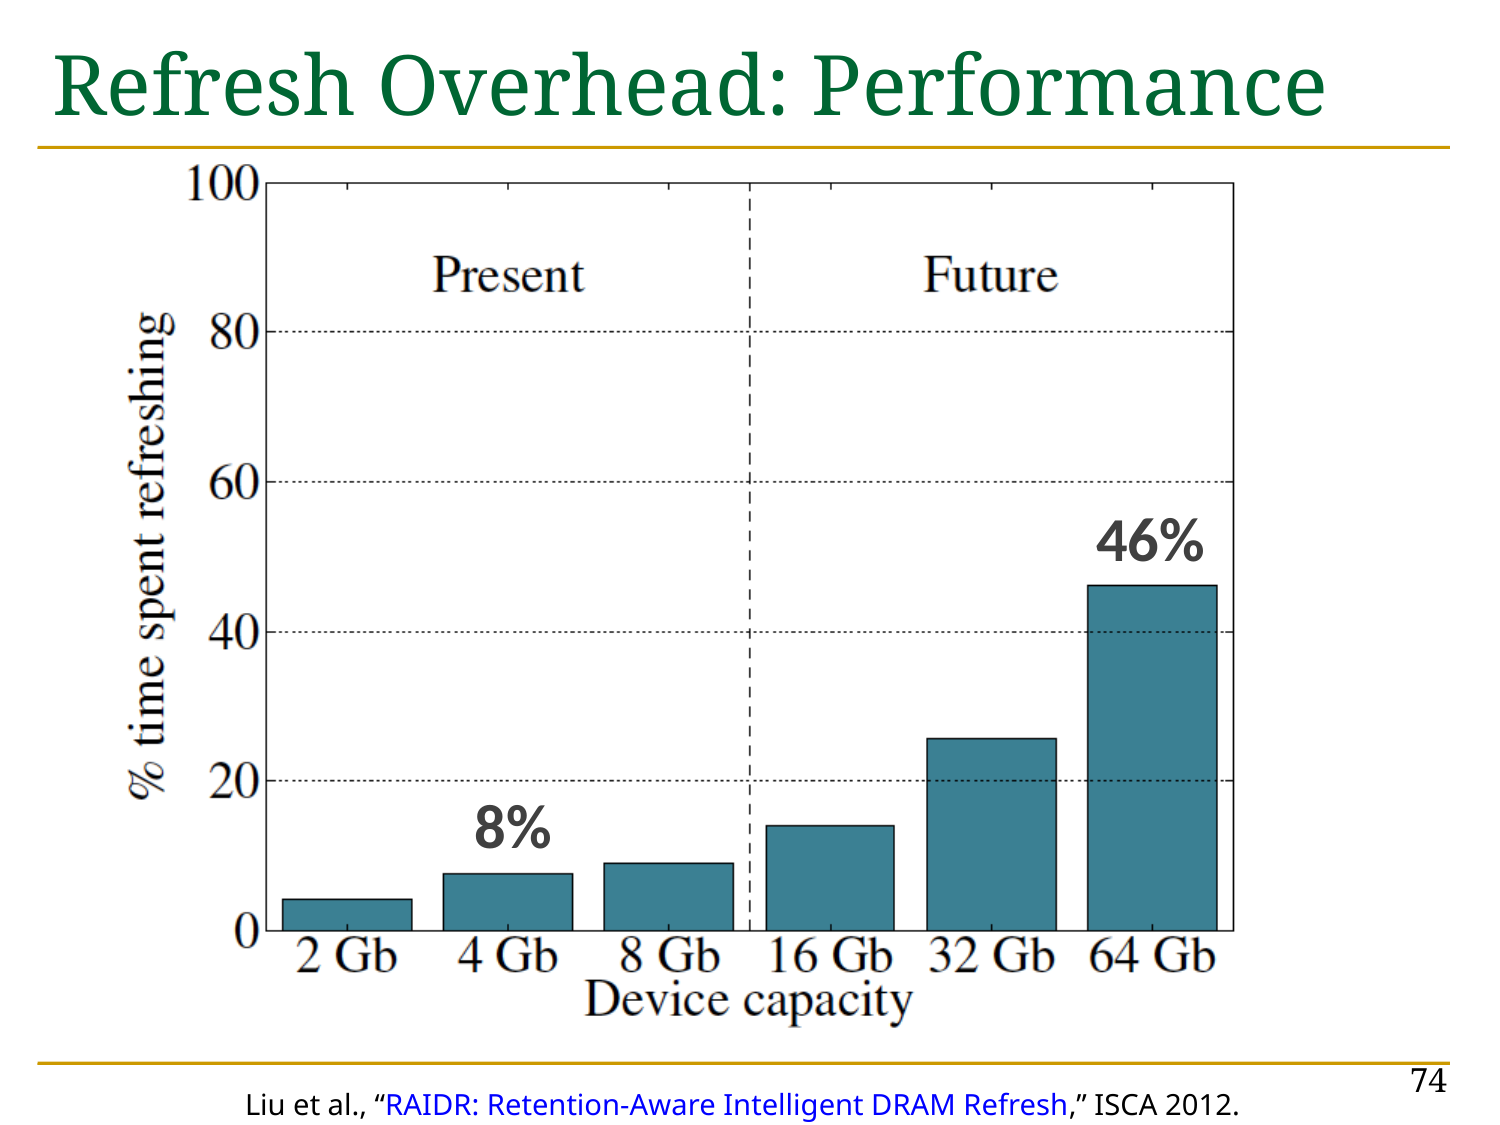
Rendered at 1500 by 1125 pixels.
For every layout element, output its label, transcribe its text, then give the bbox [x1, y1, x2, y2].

title Refresh Overhead: Performance [37, 24, 1450, 200]
text_box Liu et al., “RAIDR: Retention-Aware Intelligent DRAM Refresh,” ISCA 2012. [230, 1078, 1500, 1125]
slide_number 74 [1111, 1036, 1462, 1078]
picture [123, 160, 1251, 1038]
